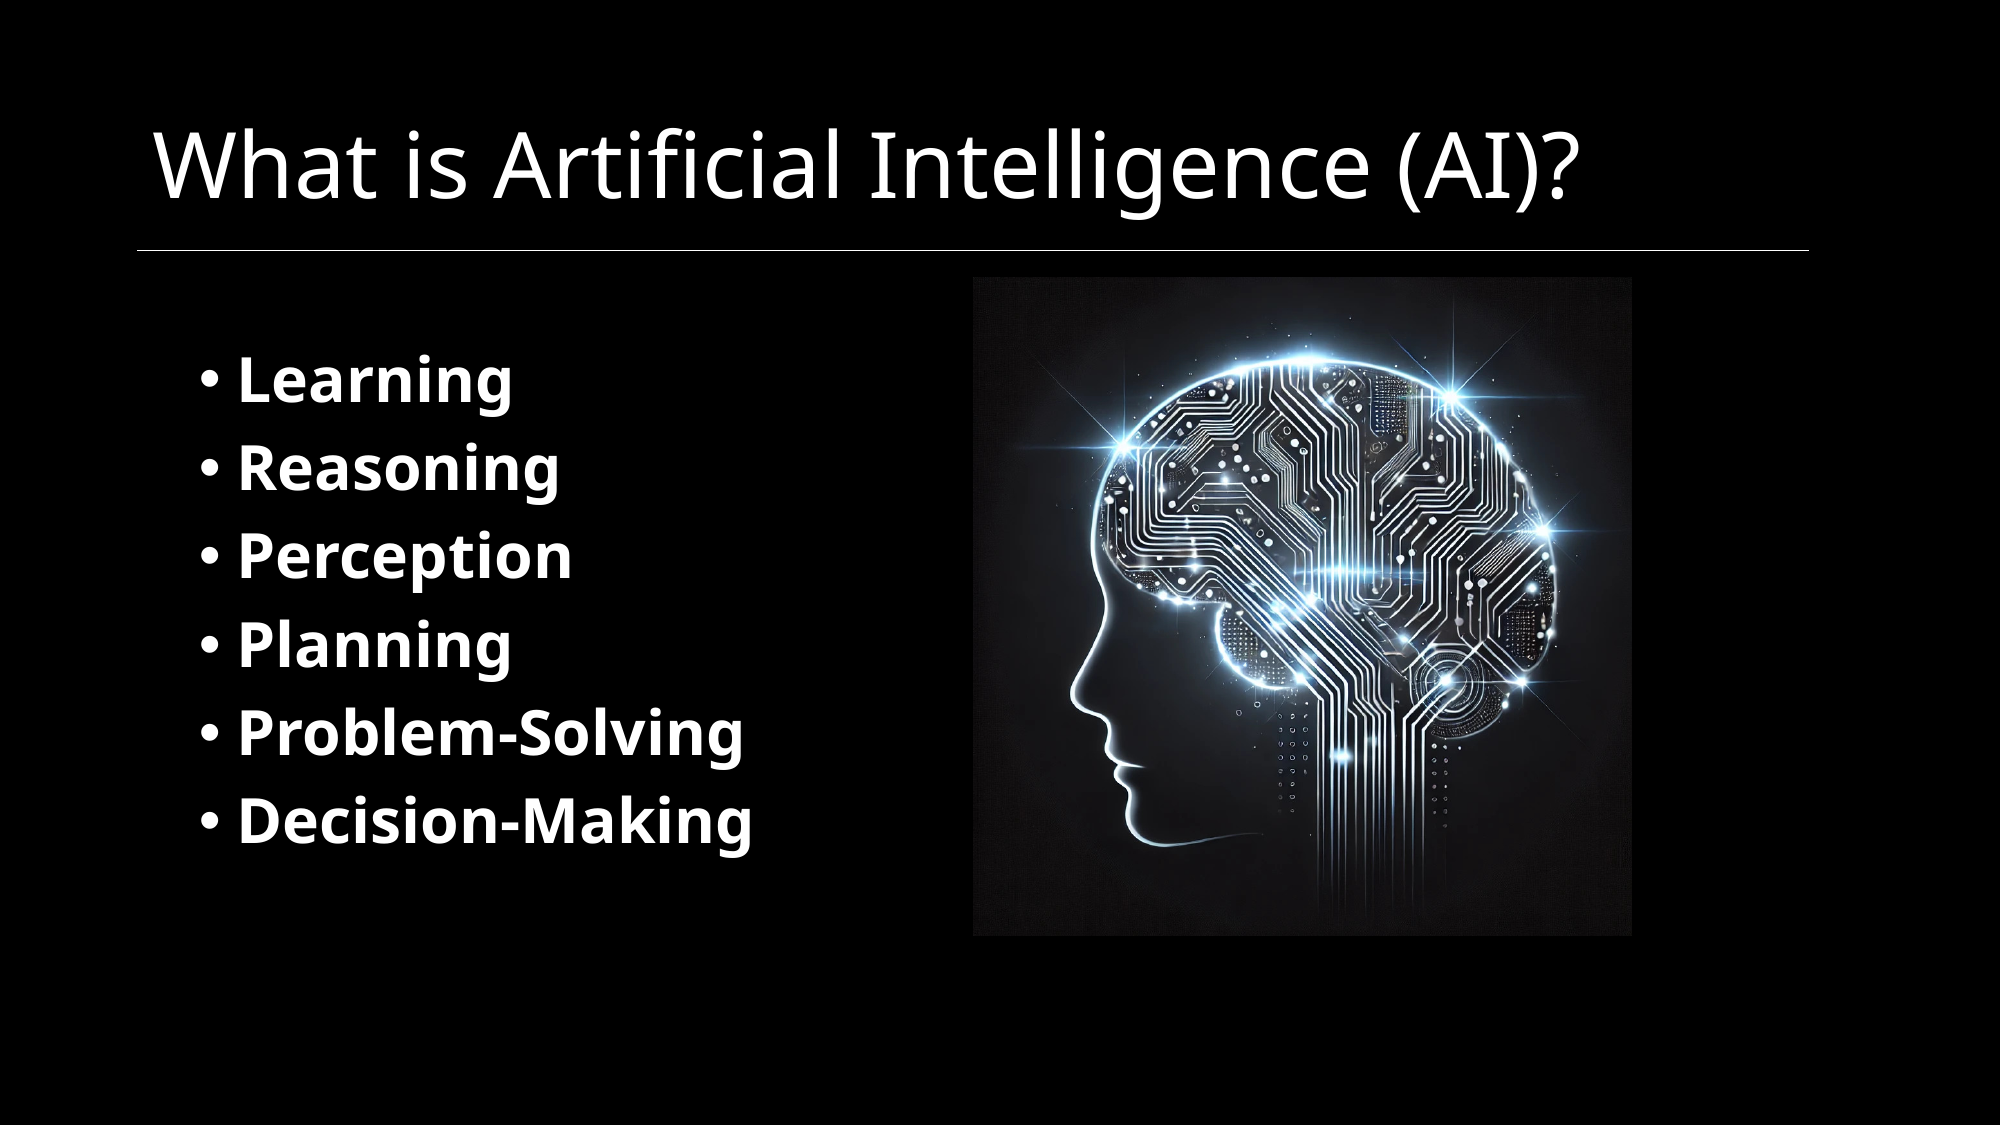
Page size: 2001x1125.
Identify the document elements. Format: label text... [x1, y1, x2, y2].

title What is Artificial Intelligence (AI)? [137, 59, 1863, 278]
list Learning Reasoning Perception Planning Problem-Solving Decision-Making [183, 340, 1909, 963]
picture [973, 277, 1632, 936]
